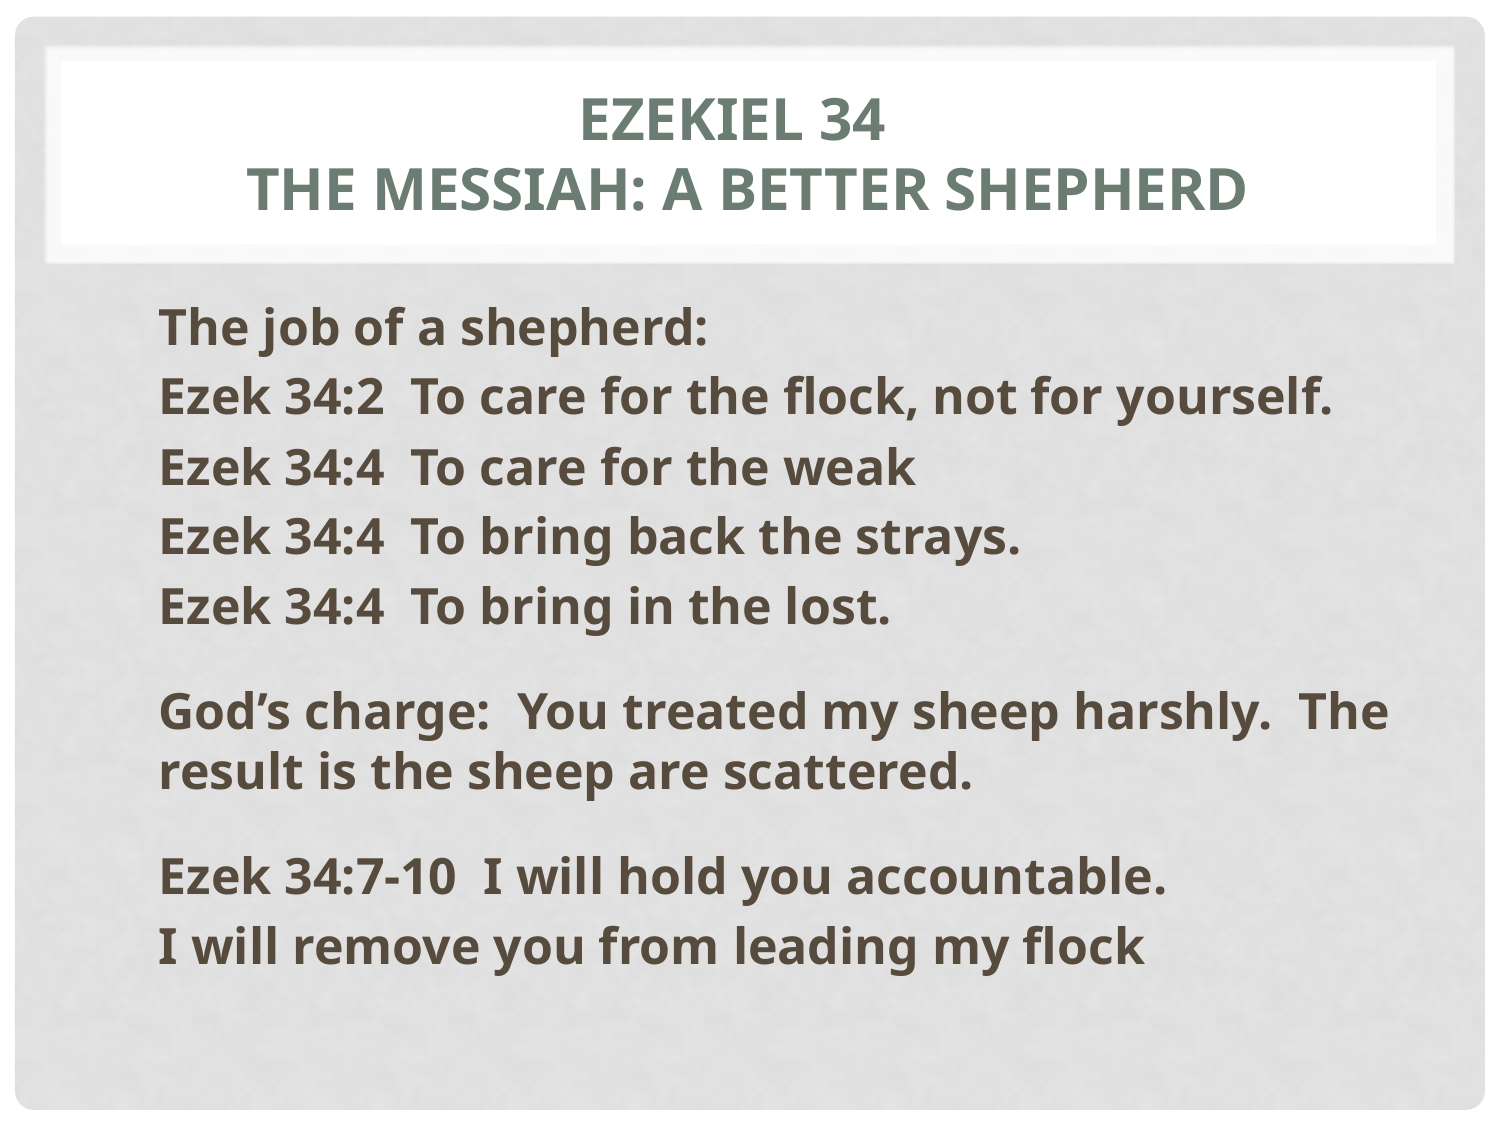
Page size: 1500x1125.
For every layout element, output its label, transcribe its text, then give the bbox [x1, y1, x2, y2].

title Ezekiel 34 The Messiah: A better shepherd [69, 66, 1425, 238]
list The job of a shepherd: Ezek 34:2 To care for the flock, not for yourself. Ezek 34:4 To care for the weak Ezek 34:4 To bring back the strays. Ezek 34:4 To bring in the lost. God’s charge: You treated my sheep harshly. The result is the sheep are scattered. Ezek 34:7-10 I will hold you accountable. I will remove you from leading my flock [125, 287, 1425, 1075]
